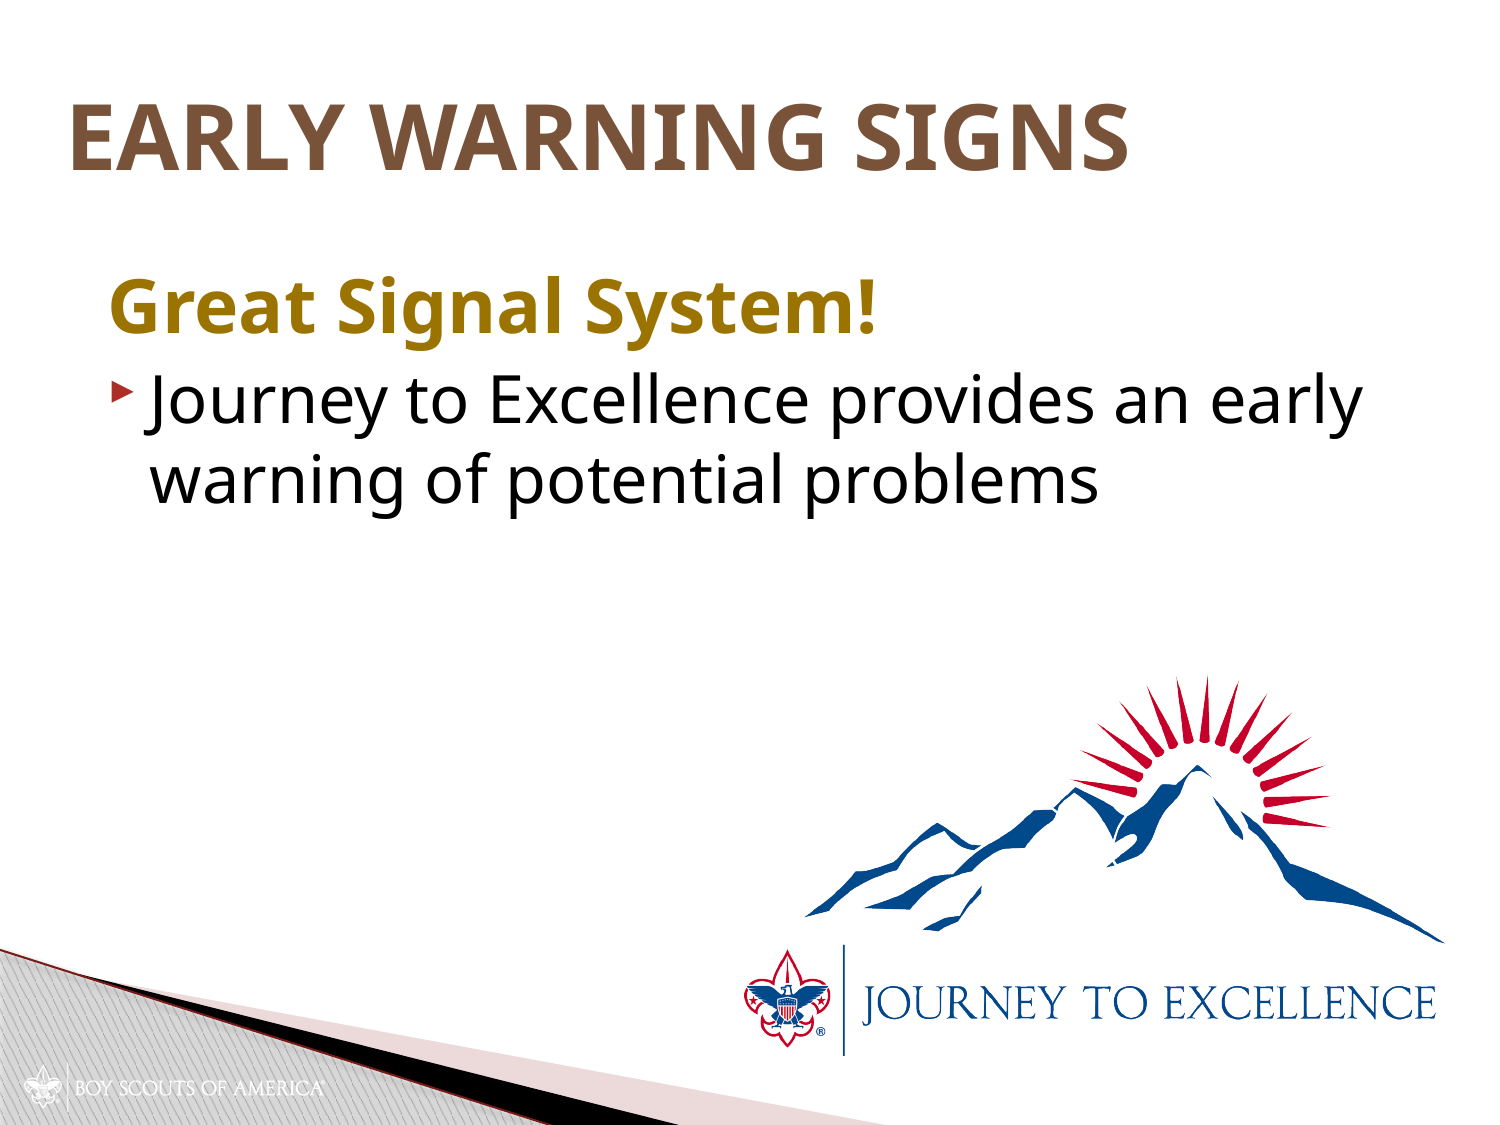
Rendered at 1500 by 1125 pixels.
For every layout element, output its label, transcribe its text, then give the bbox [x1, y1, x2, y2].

list Great Signal System! Journey to Excellence provides an early warning of potential problems [74, 250, 1463, 826]
picture [24, 1062, 325, 1112]
picture [744, 674, 1445, 1057]
title Early Warning Signs [50, 12, 1400, 255]
